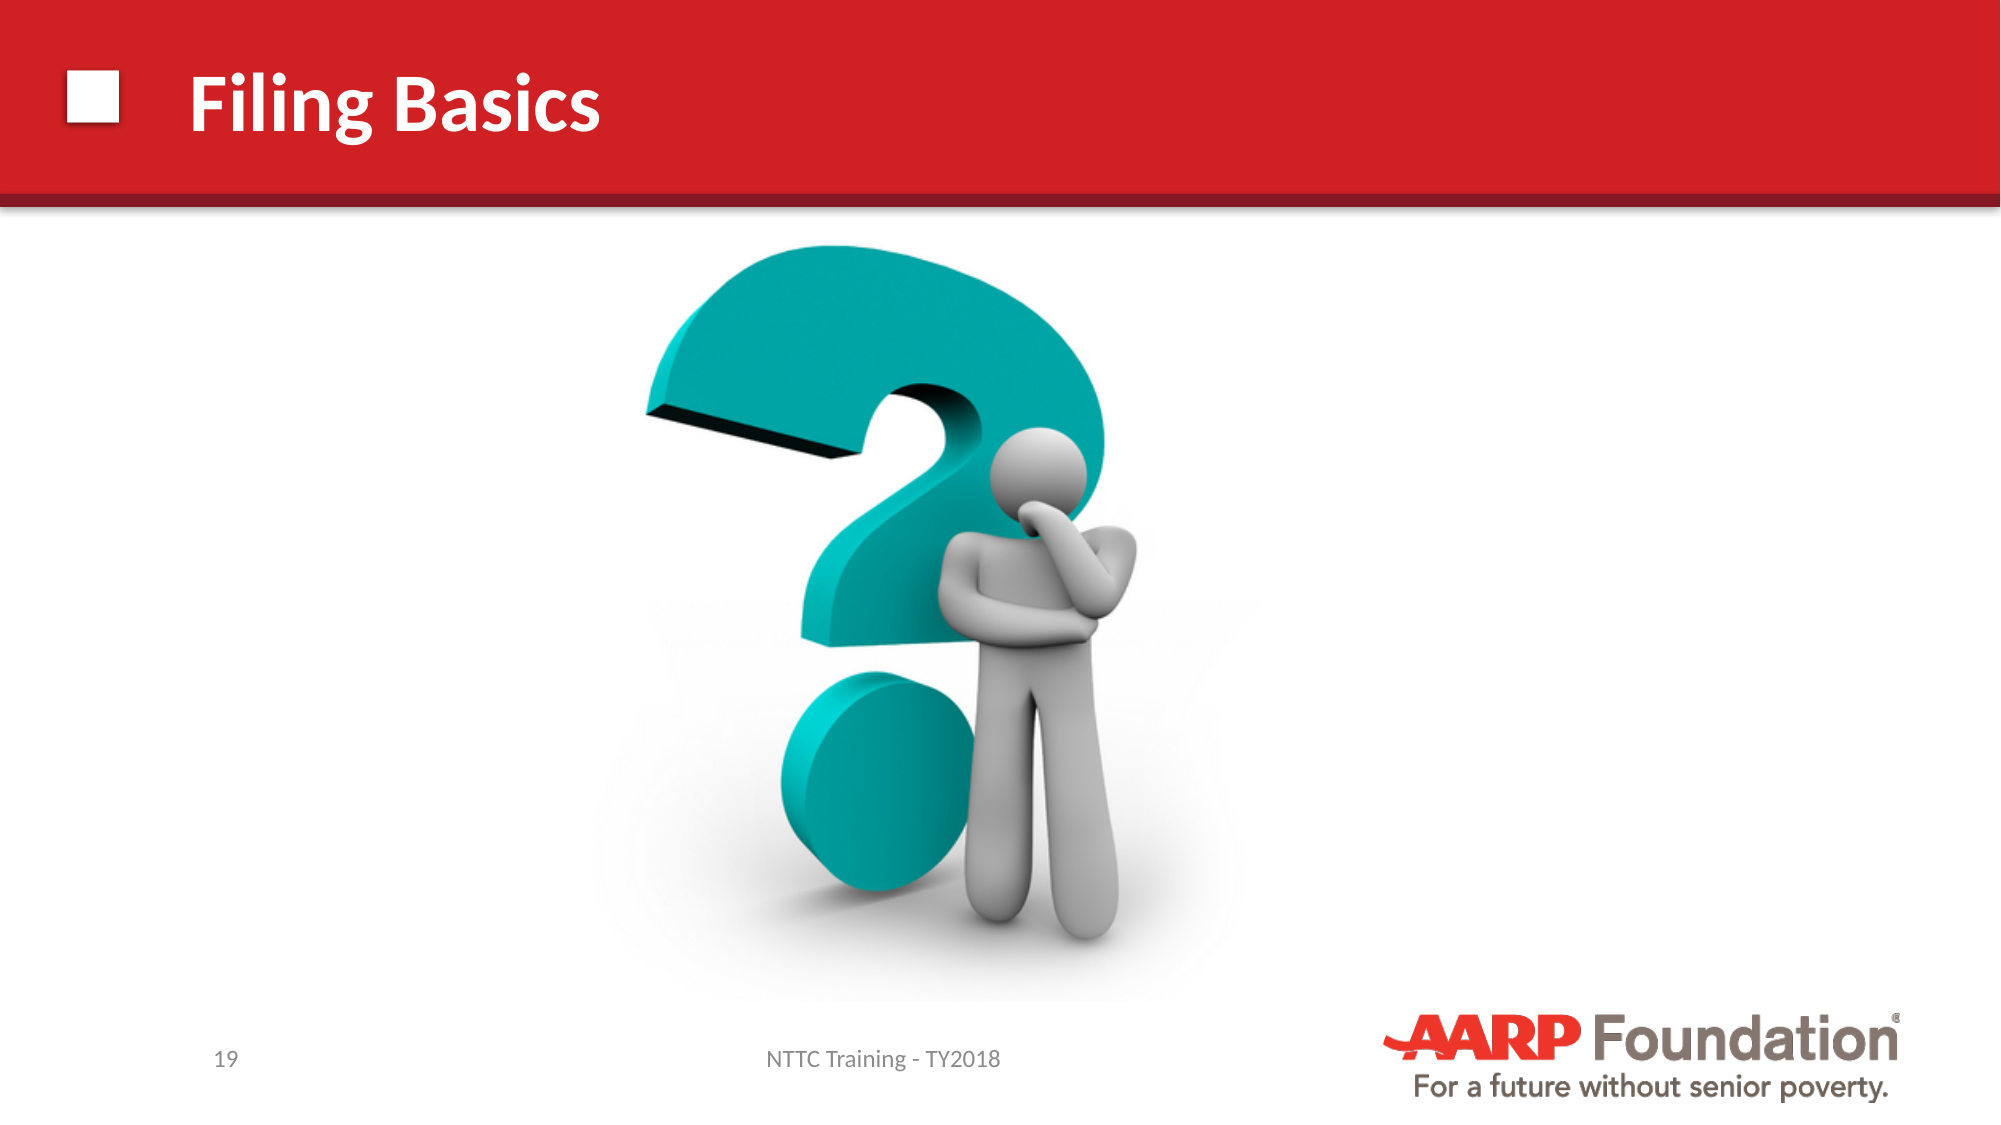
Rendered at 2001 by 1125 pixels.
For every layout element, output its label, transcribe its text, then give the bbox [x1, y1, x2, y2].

title Filing Basics [174, 4, 1775, 193]
slide_number 19 [99, 1027, 254, 1088]
footer NTTC Training - TY2018 [570, 1027, 1204, 1088]
picture [531, 235, 1299, 1003]
